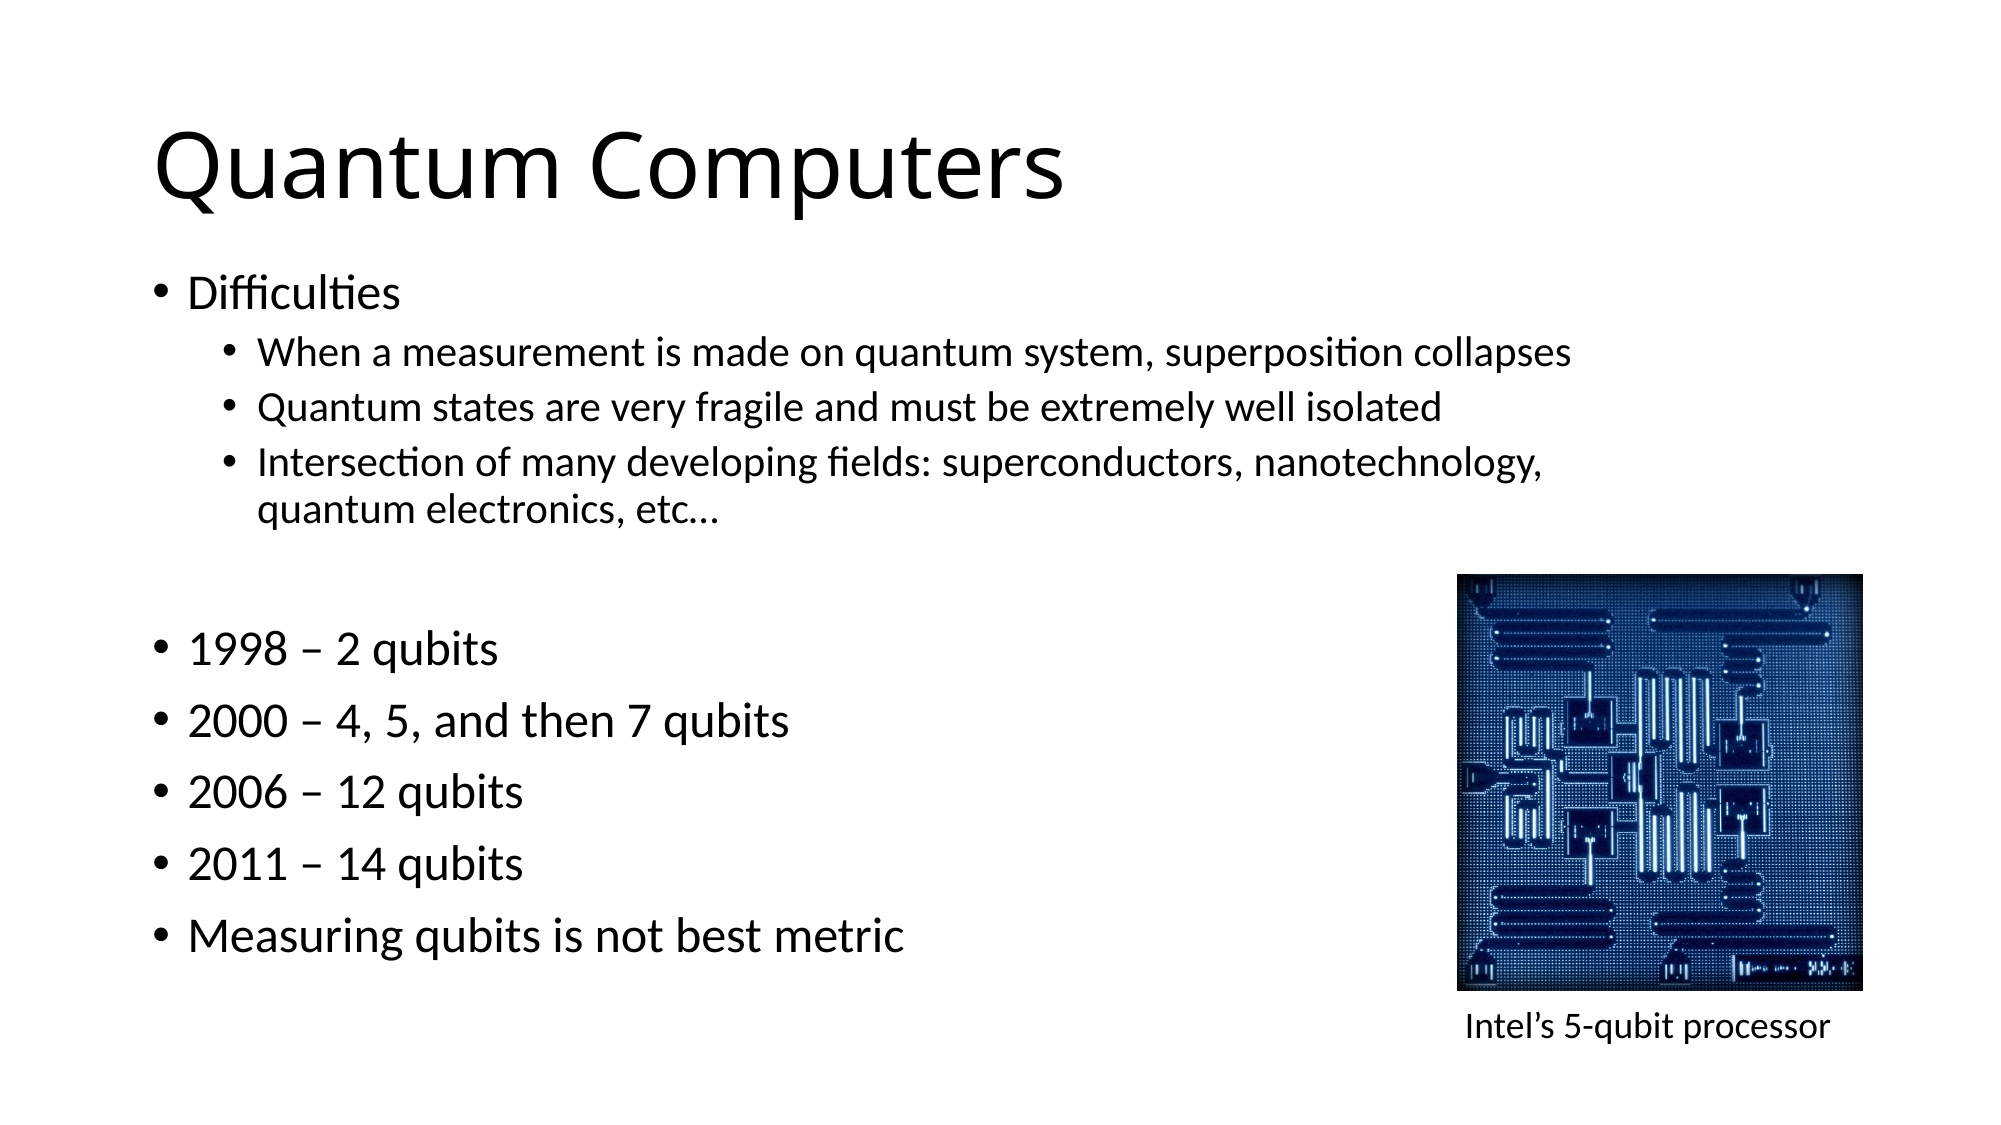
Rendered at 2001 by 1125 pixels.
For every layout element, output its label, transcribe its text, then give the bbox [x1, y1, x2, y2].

list Difficulties When a measurement is made on quantum system, superposition collapses Quantum states are very fragile and must be extremely well isolated Intersection of many developing fields: superconductors, nanotechnology, quantum electronics, etc… 1998 – 2 qubits 2000 – 4, 5, and then 7 qubits 2006 – 12 qubits 2011 – 14 qubits Measuring qubits is not best metric [137, 258, 1689, 973]
title Quantum Computers [137, 59, 1863, 278]
picture [1457, 574, 1863, 991]
text_box Intel’s 5-qubit processor [1450, 993, 1999, 1054]
